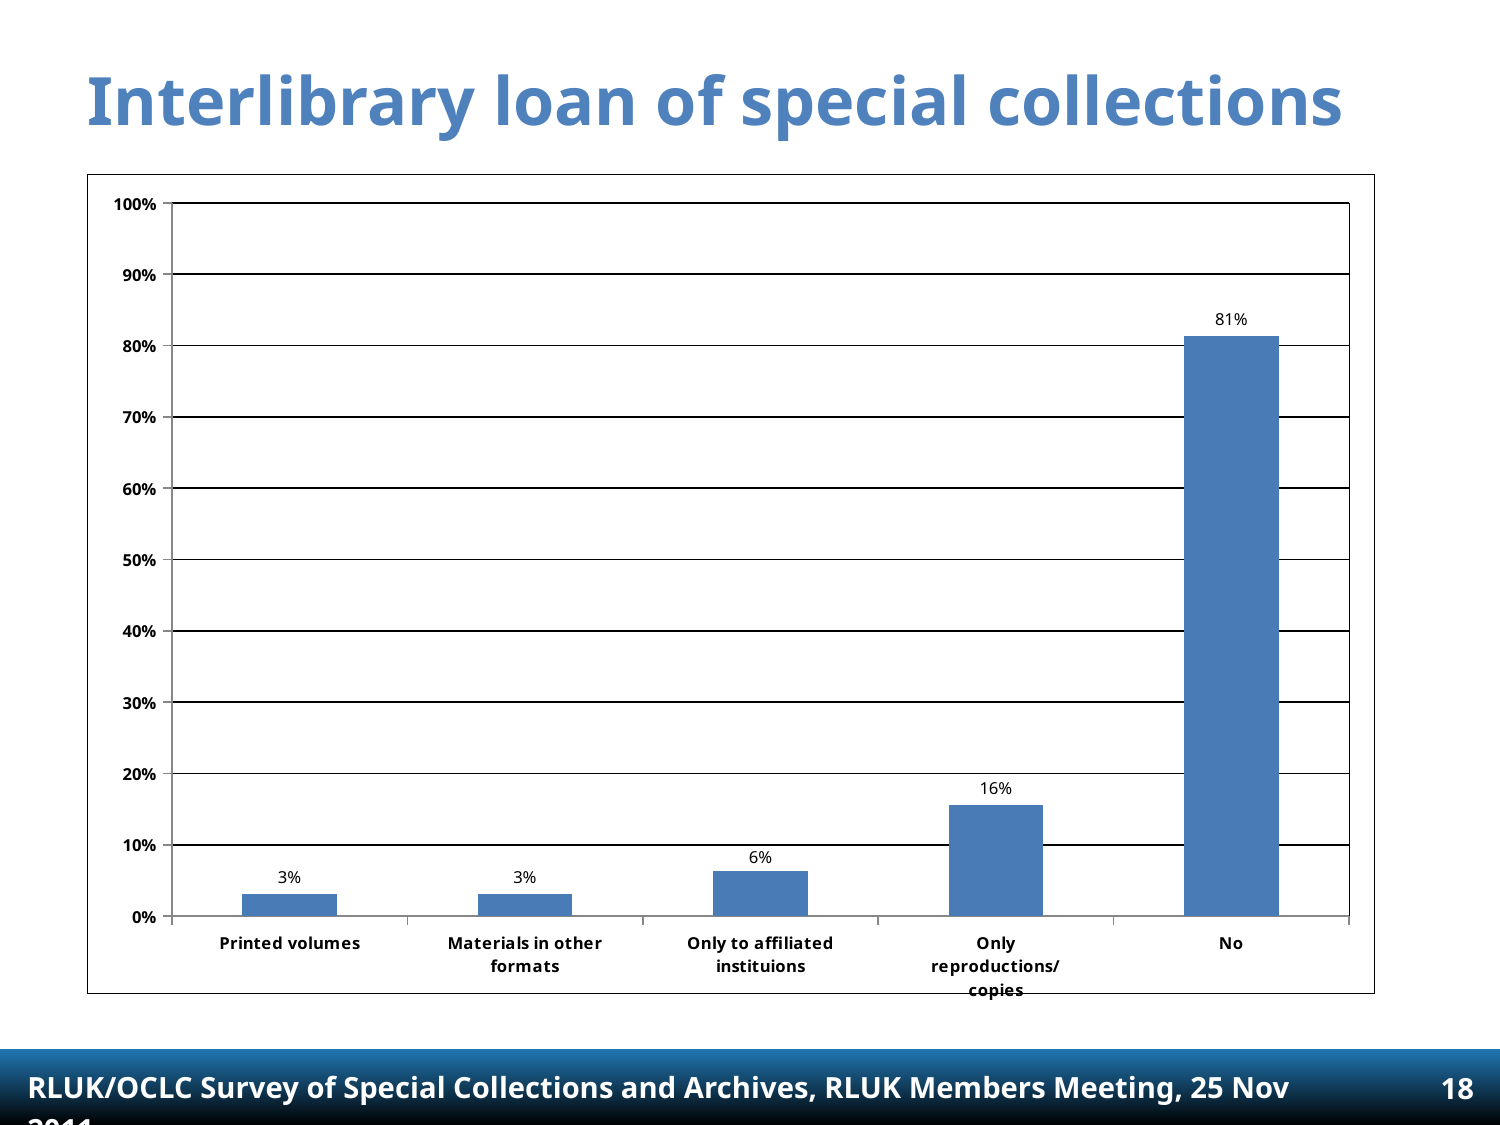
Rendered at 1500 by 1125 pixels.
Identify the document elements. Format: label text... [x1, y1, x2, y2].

text_box Interlibrary loan of special collections [72, 35, 1426, 146]
chart [87, 174, 1376, 1001]
